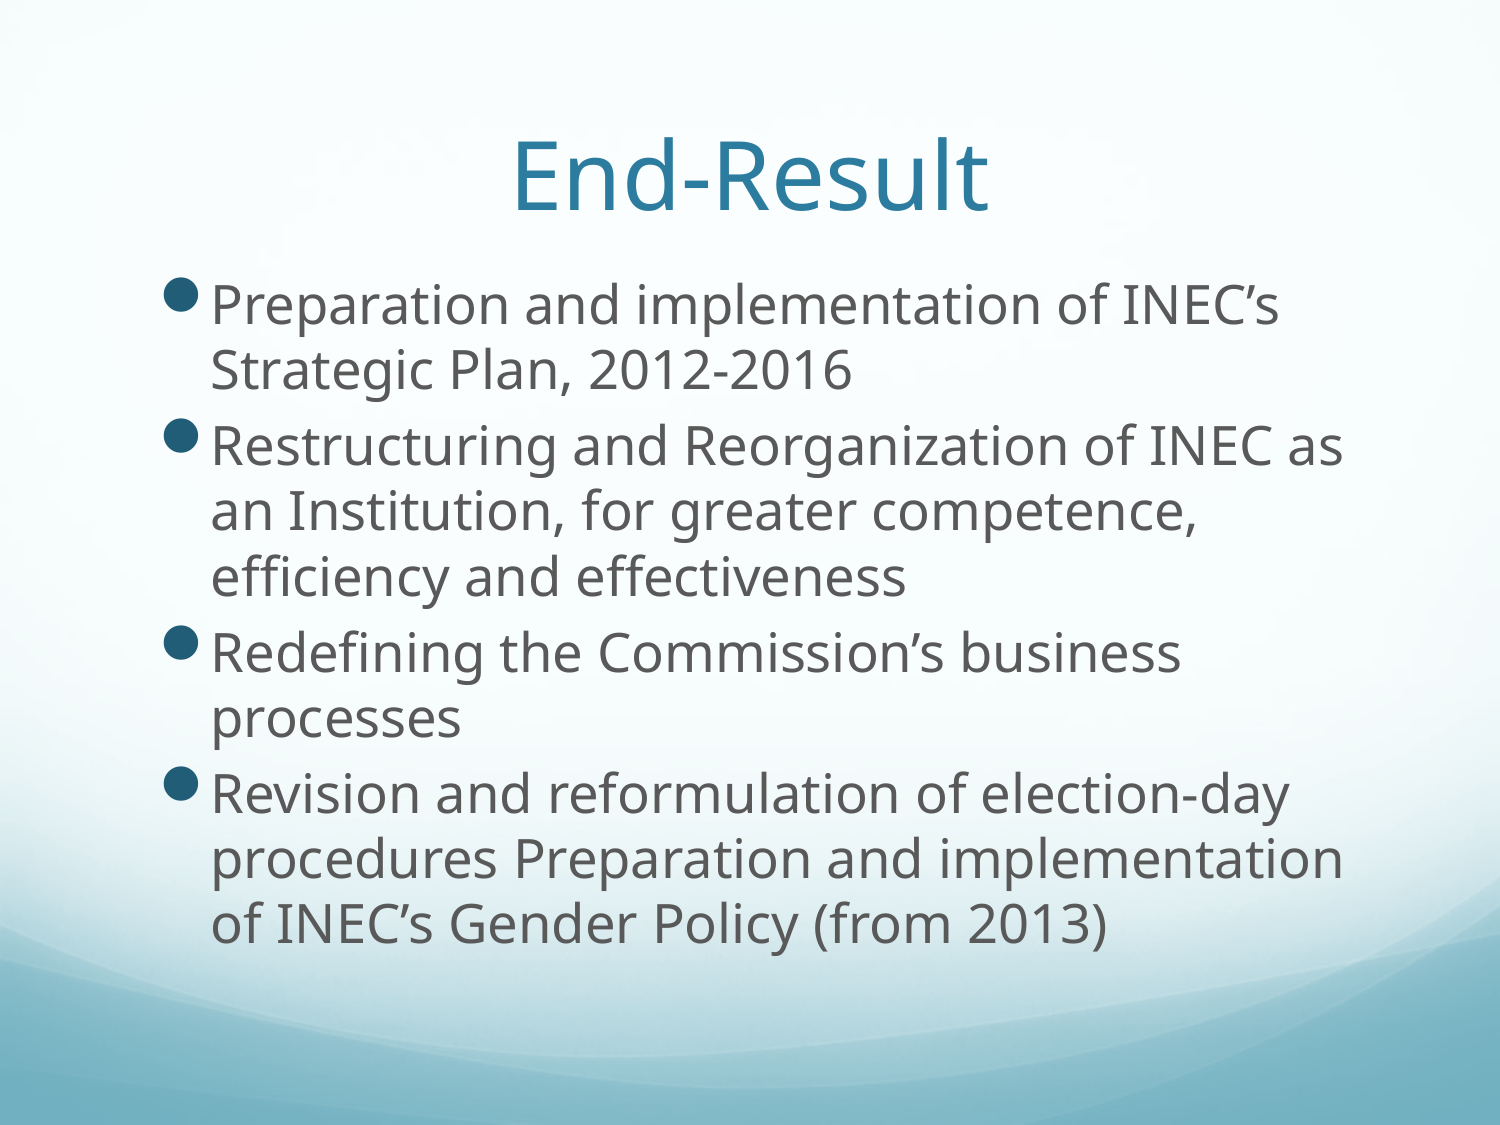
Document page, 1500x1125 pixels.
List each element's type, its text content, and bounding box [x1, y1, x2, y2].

list Preparation and implementation of INEC’s Strategic Plan, 2012-2016 Restructuring and Reorganization of INEC as an Institution, for greater competence, efficiency and effectiveness Redefining the Commission’s business processes Revision and reformulation of election-day procedures Preparation and implementation of INEC’s Gender Policy (from 2013) [90, 262, 1410, 975]
title End-Result [90, 17, 1410, 237]
